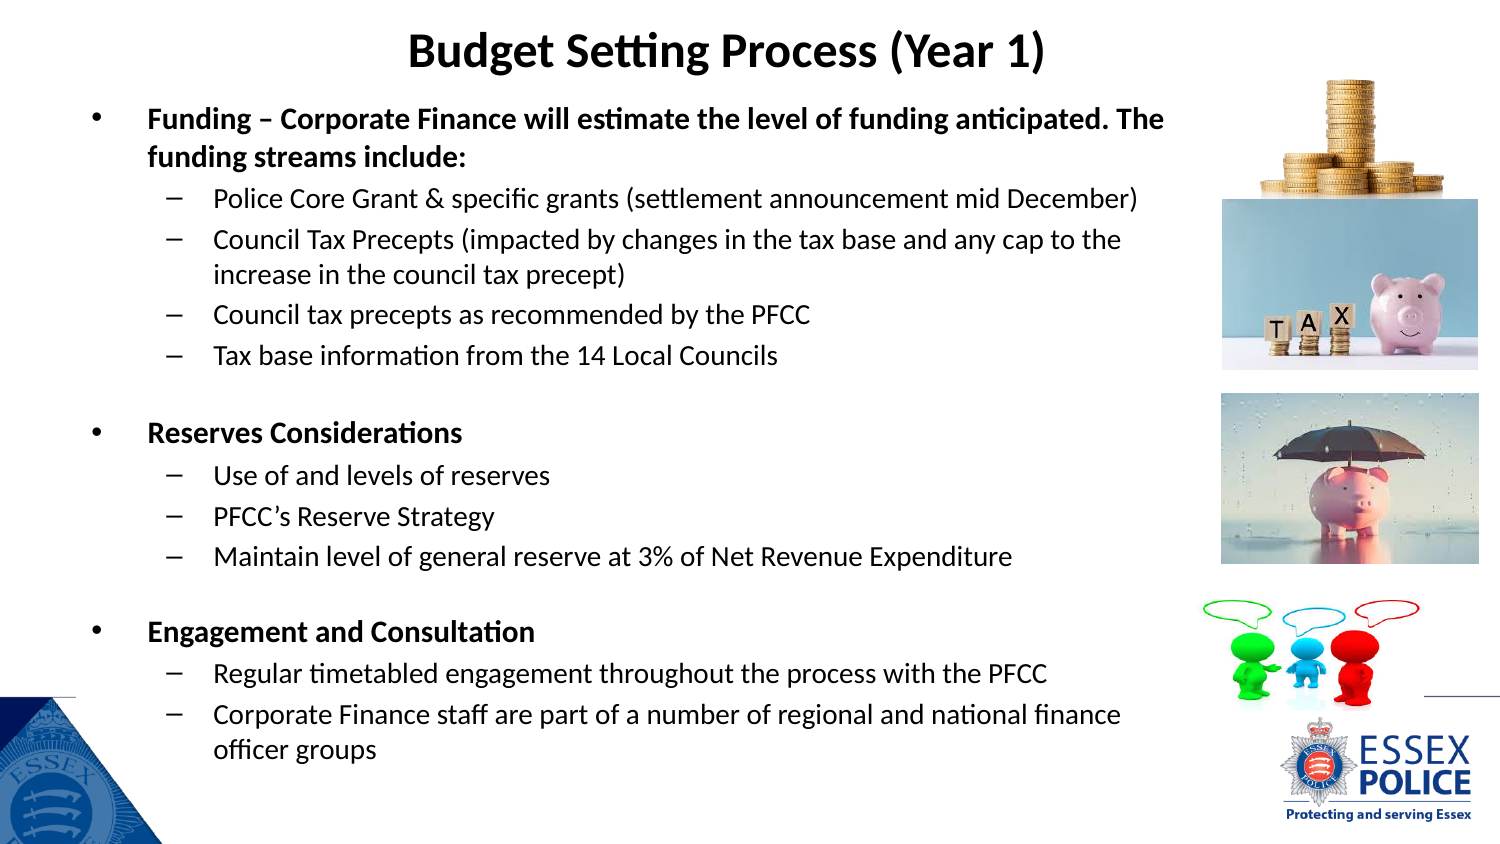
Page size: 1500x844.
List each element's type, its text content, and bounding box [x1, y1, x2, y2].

list Funding – Corporate Finance will estimate the level of funding anticipated. The funding streams include: Police Core Grant & specific grants (settlement announcement mid December) Council Tax Precepts (impacted by changes in the tax base and any cap to the increase in the council tax precept) Council tax precepts as recommended by the PFCC Tax base information from the 14 Local Councils Reserves Considerations Use of and levels of reserves PFCC’s Reserve Strategy Maintain level of general reserve at 3% of Net Revenue Expenditure Engagement and Consultation Regular timetabled engagement throughout the process with the PFCC Corporate Finance staff are part of a number of regional and national finance officer groups [76, 91, 1199, 711]
title Budget Setting Process (Year 1) [76, 10, 1378, 80]
picture [0, 3, 1500, 844]
